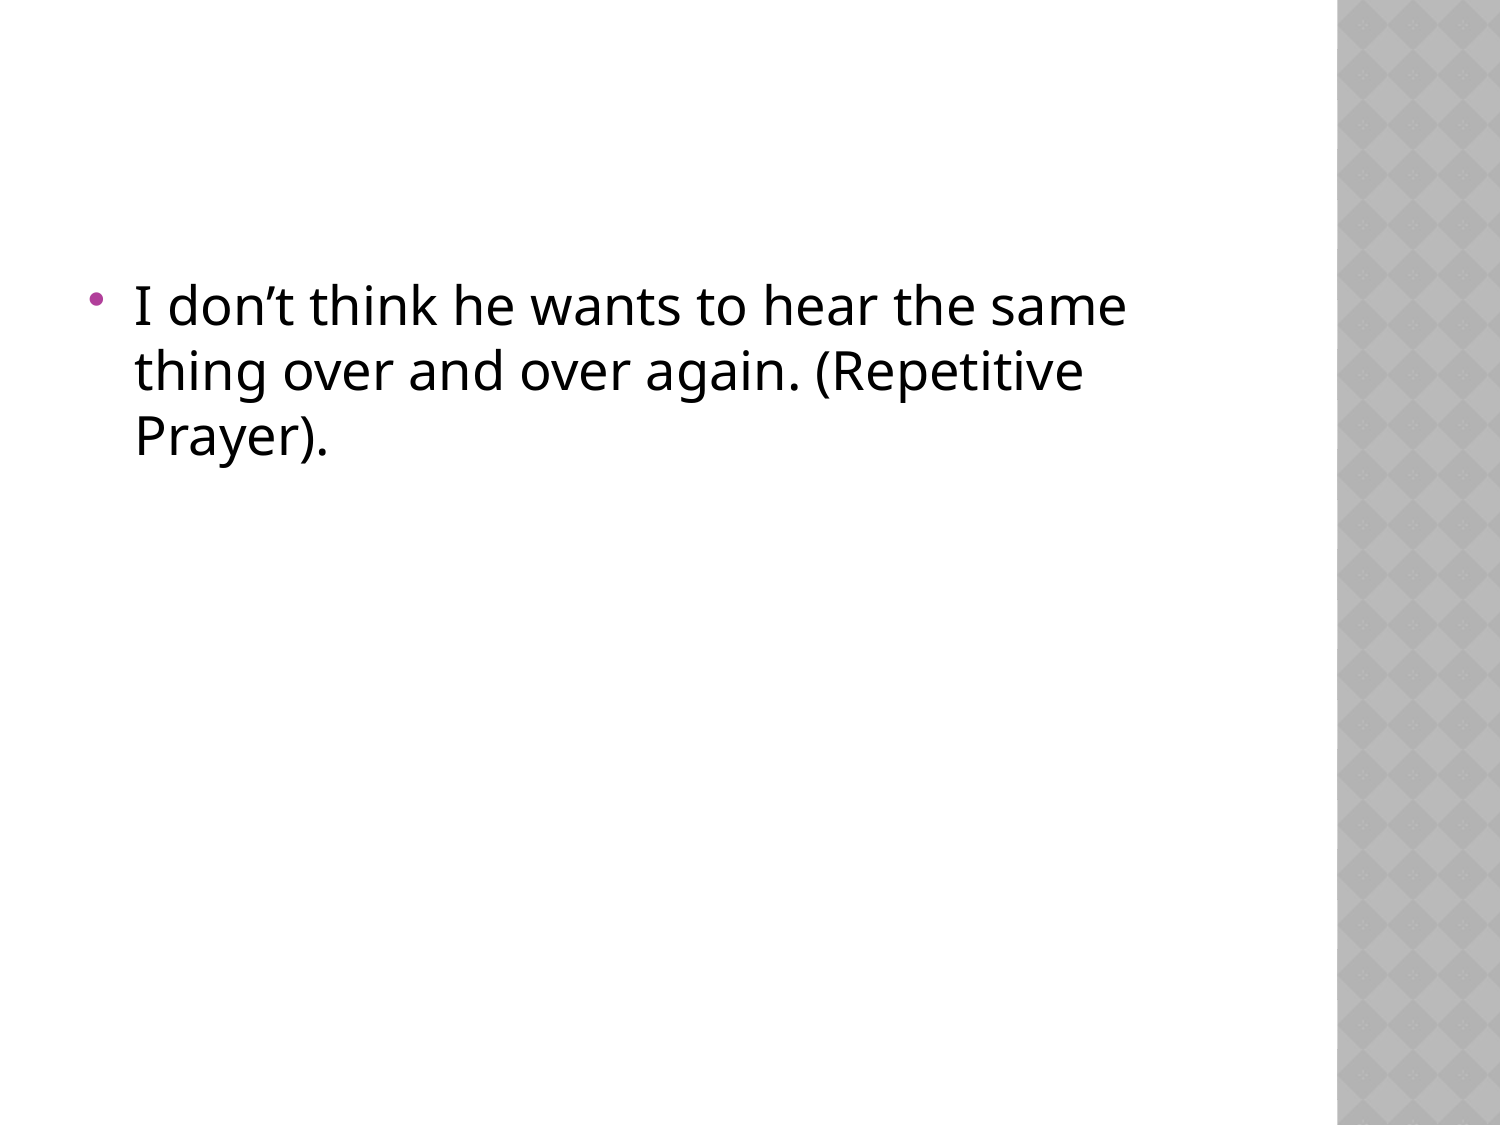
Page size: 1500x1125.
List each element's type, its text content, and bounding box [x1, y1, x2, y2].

list I don’t think he wants to hear the same thing over and over again. (Repetitive Prayer). [75, 264, 1263, 1059]
